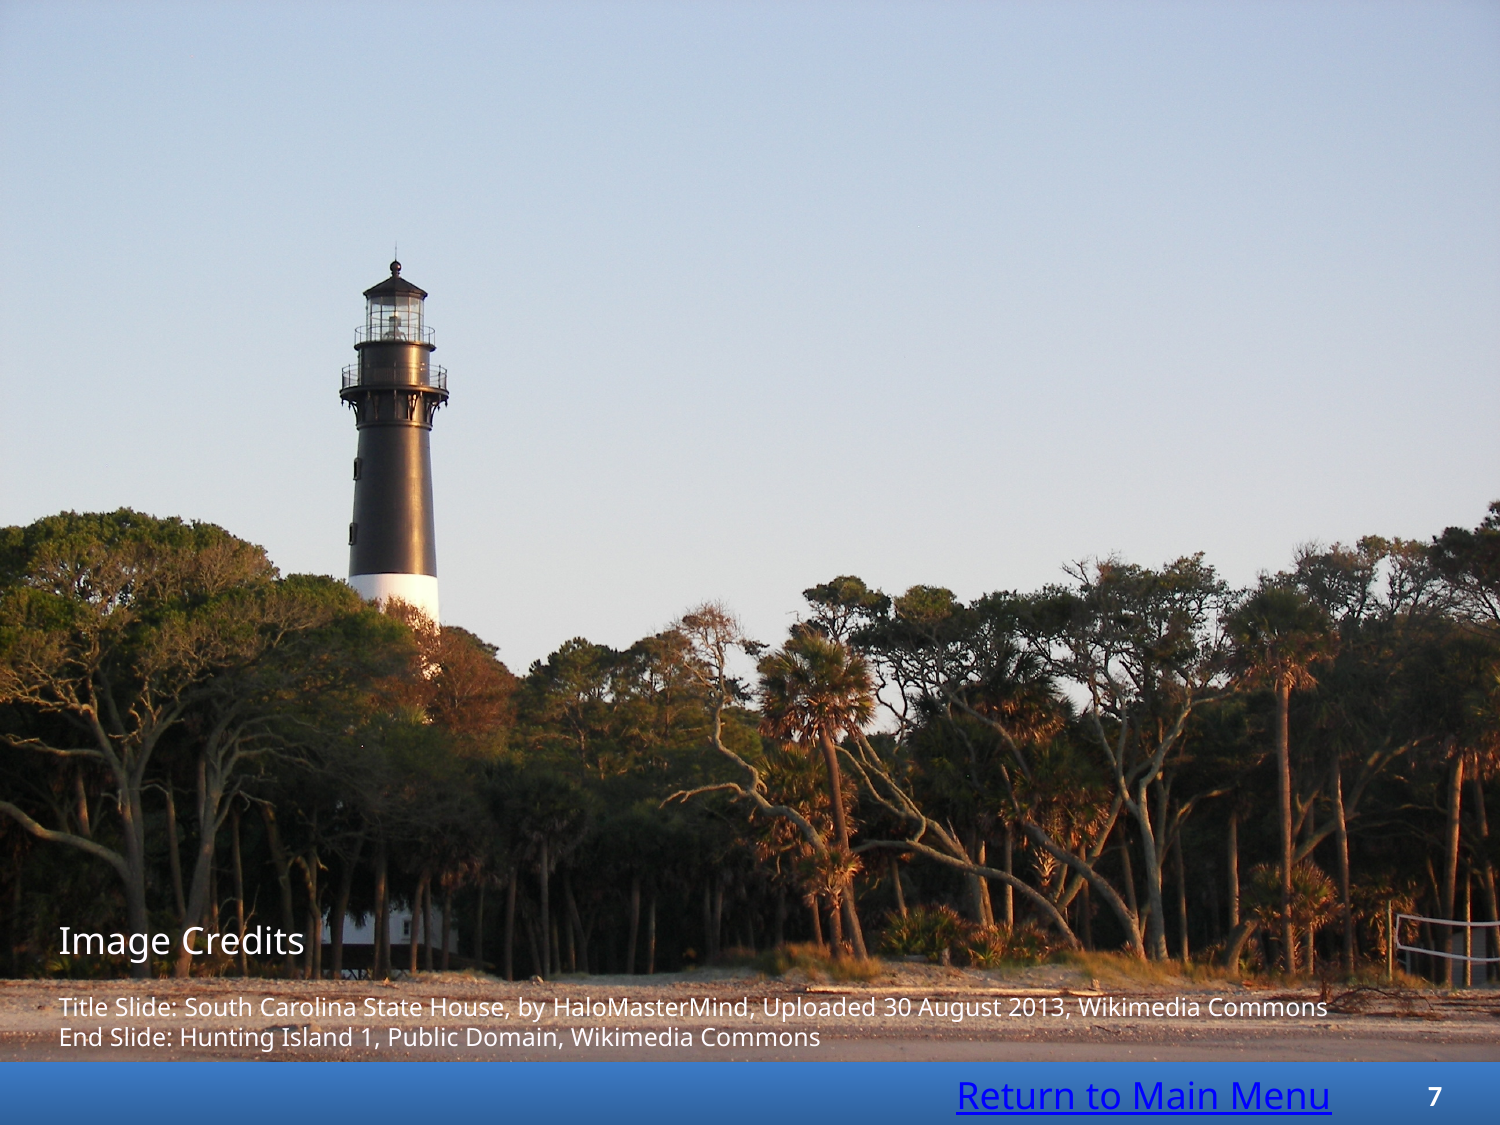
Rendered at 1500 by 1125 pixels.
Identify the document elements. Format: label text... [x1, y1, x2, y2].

picture [0, 0, 1500, 1062]
text_box Return to Main Menu [948, 1064, 1339, 1125]
slide_number 7 [1398, 1070, 1451, 1120]
text_box Image Credits Title Slide: South Carolina State House, by HaloMasterMind, Uploaded 30 August 2013, Wikimedia Commons End Slide: Hunting Island 1, Public Domain, Wikimedia Commons [51, 909, 1352, 1059]
